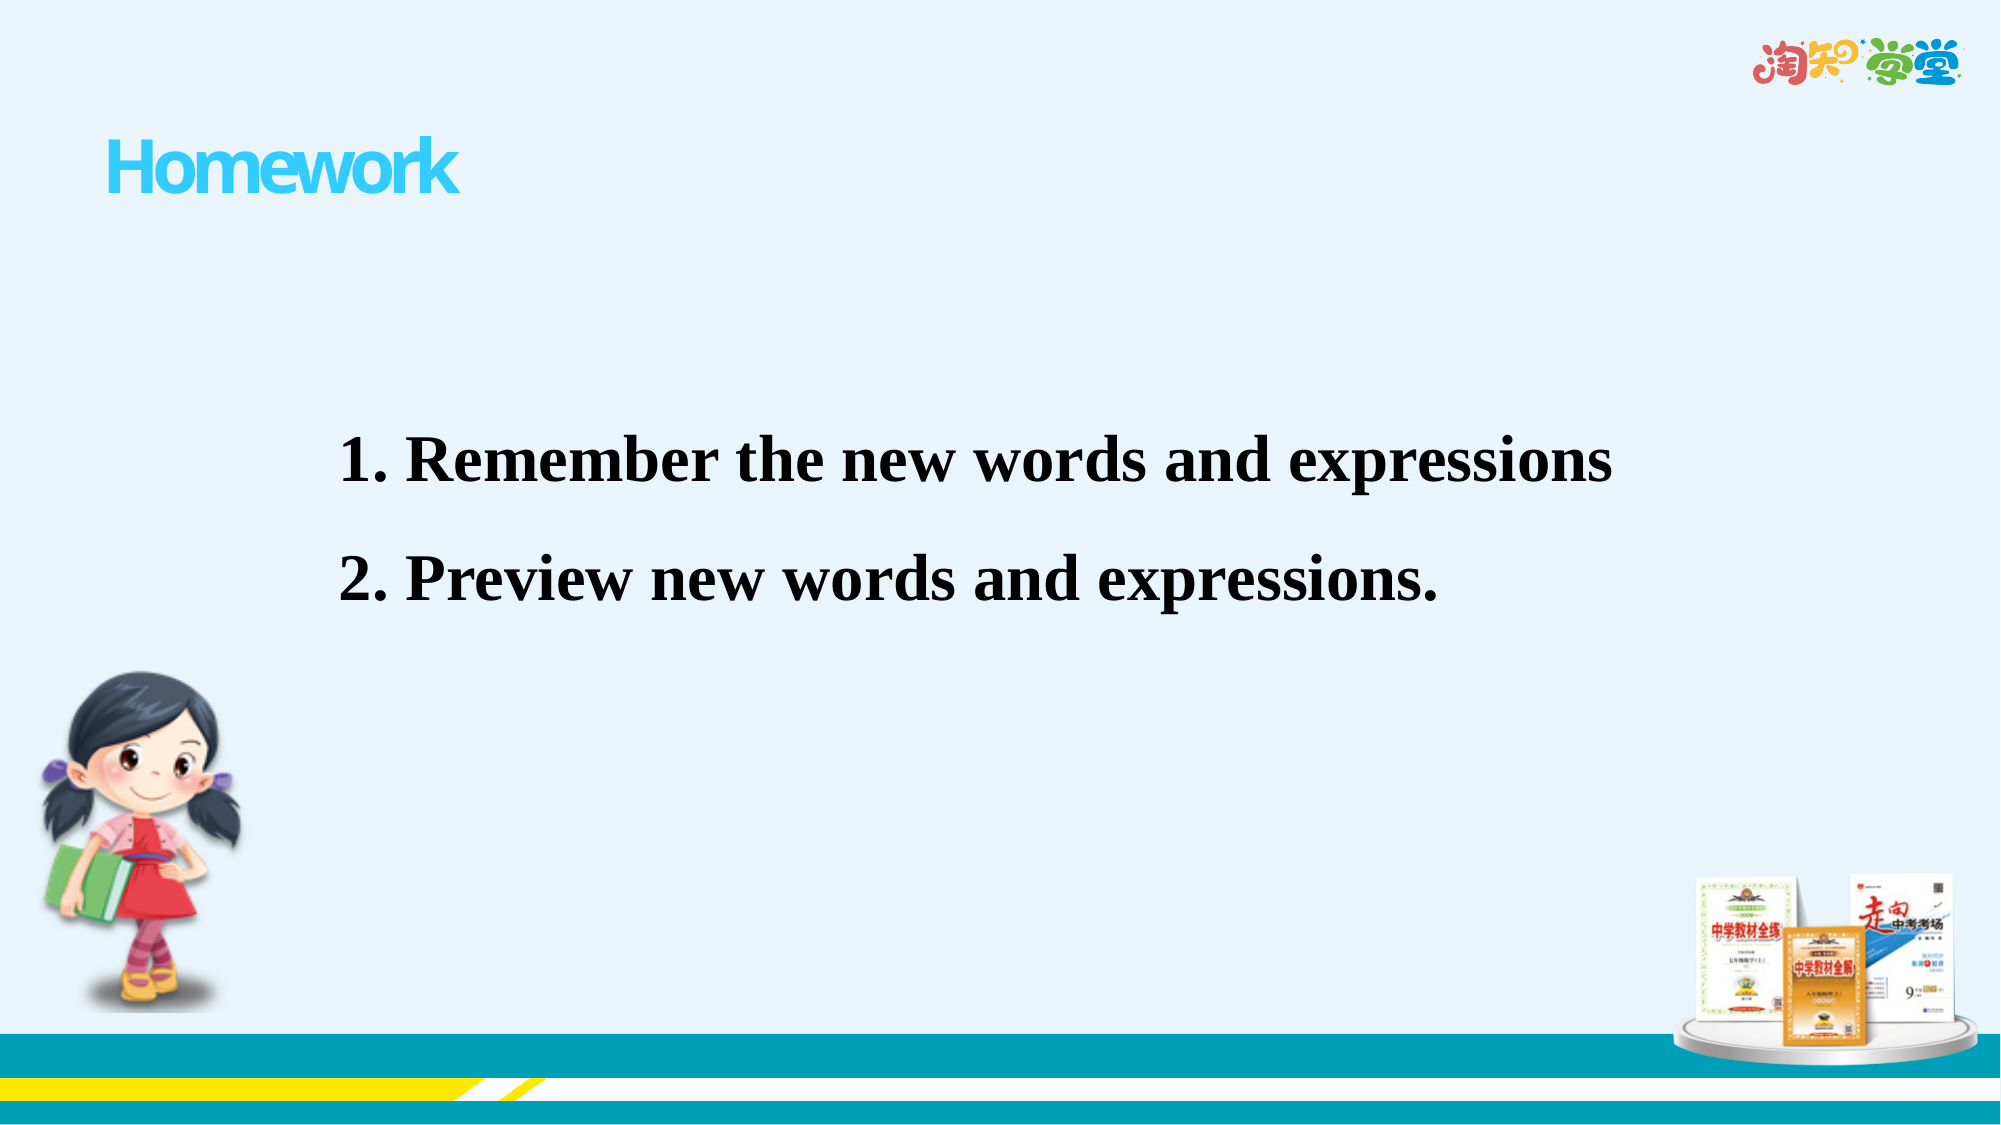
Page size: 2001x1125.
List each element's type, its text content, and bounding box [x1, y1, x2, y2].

picture [0, 805, 2001, 1125]
picture [1741, 26, 1973, 98]
picture [32, 615, 297, 1014]
text_box 1. Remember the new words and expressions 2. Preview new words and expressions. [323, 366, 1904, 622]
text_box Homework [87, 110, 477, 216]
